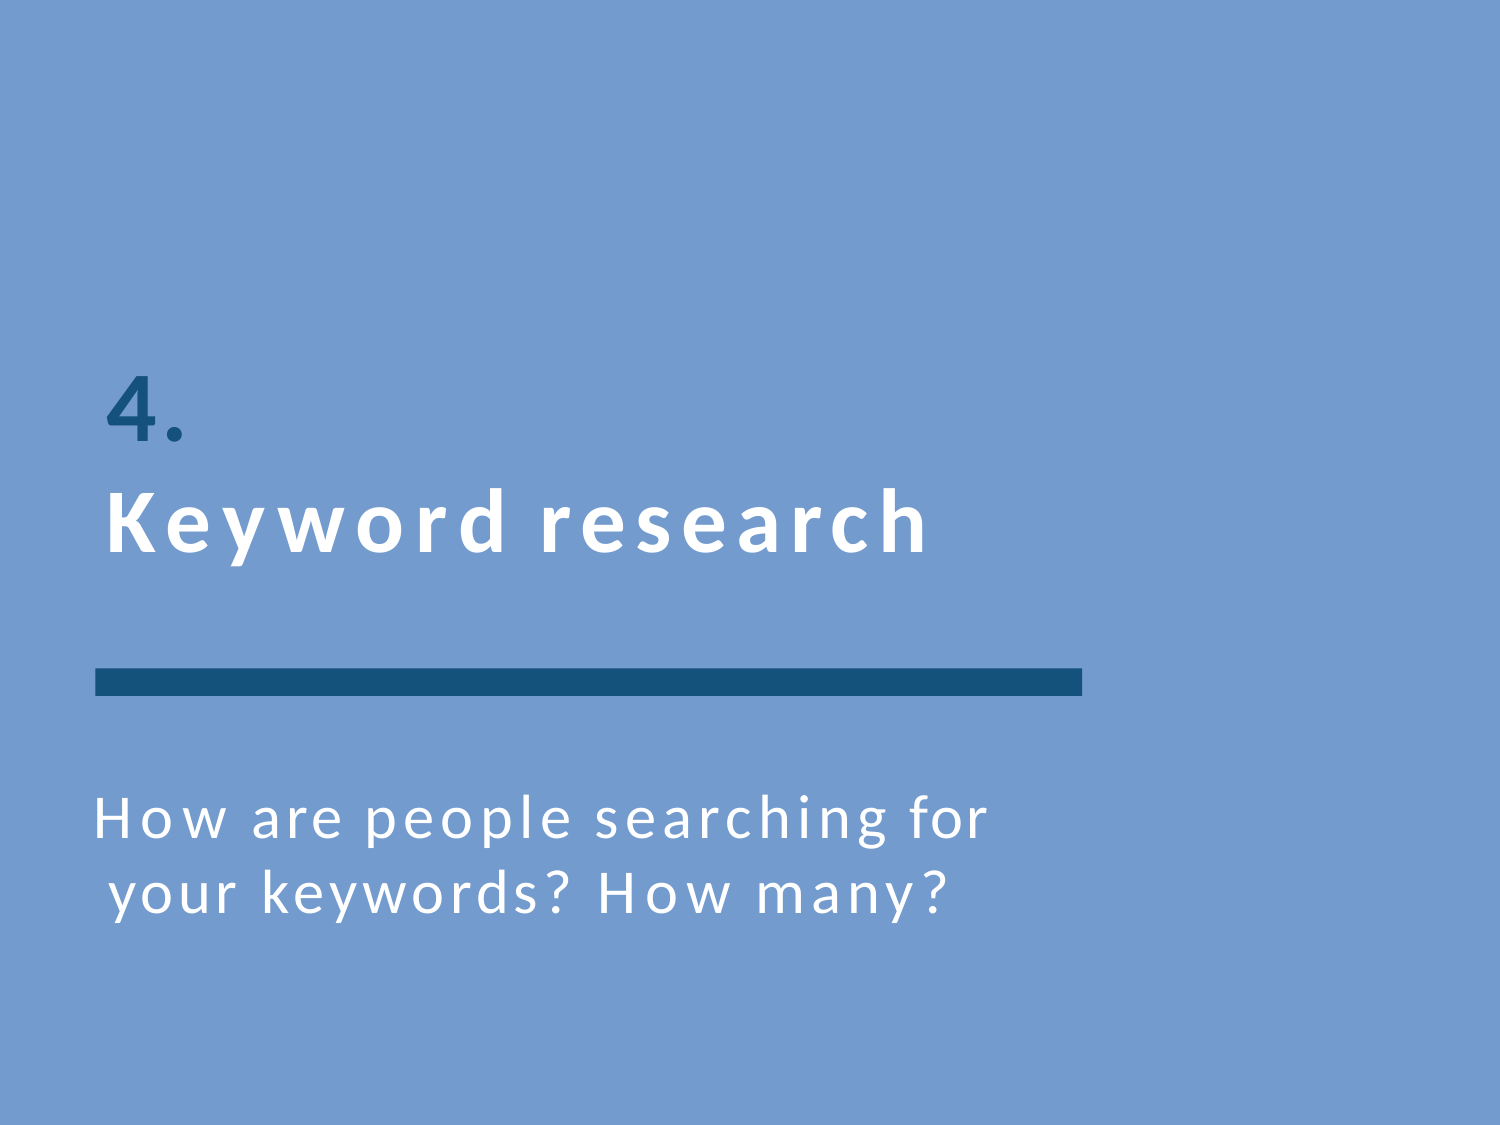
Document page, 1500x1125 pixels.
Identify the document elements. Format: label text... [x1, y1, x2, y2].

text_box How are people searching for your keywords? How many? [91, 775, 1001, 926]
title Keyword research [104, 461, 1038, 583]
text_box 4. [104, 341, 195, 461]
text_box [95, 668, 1083, 696]
